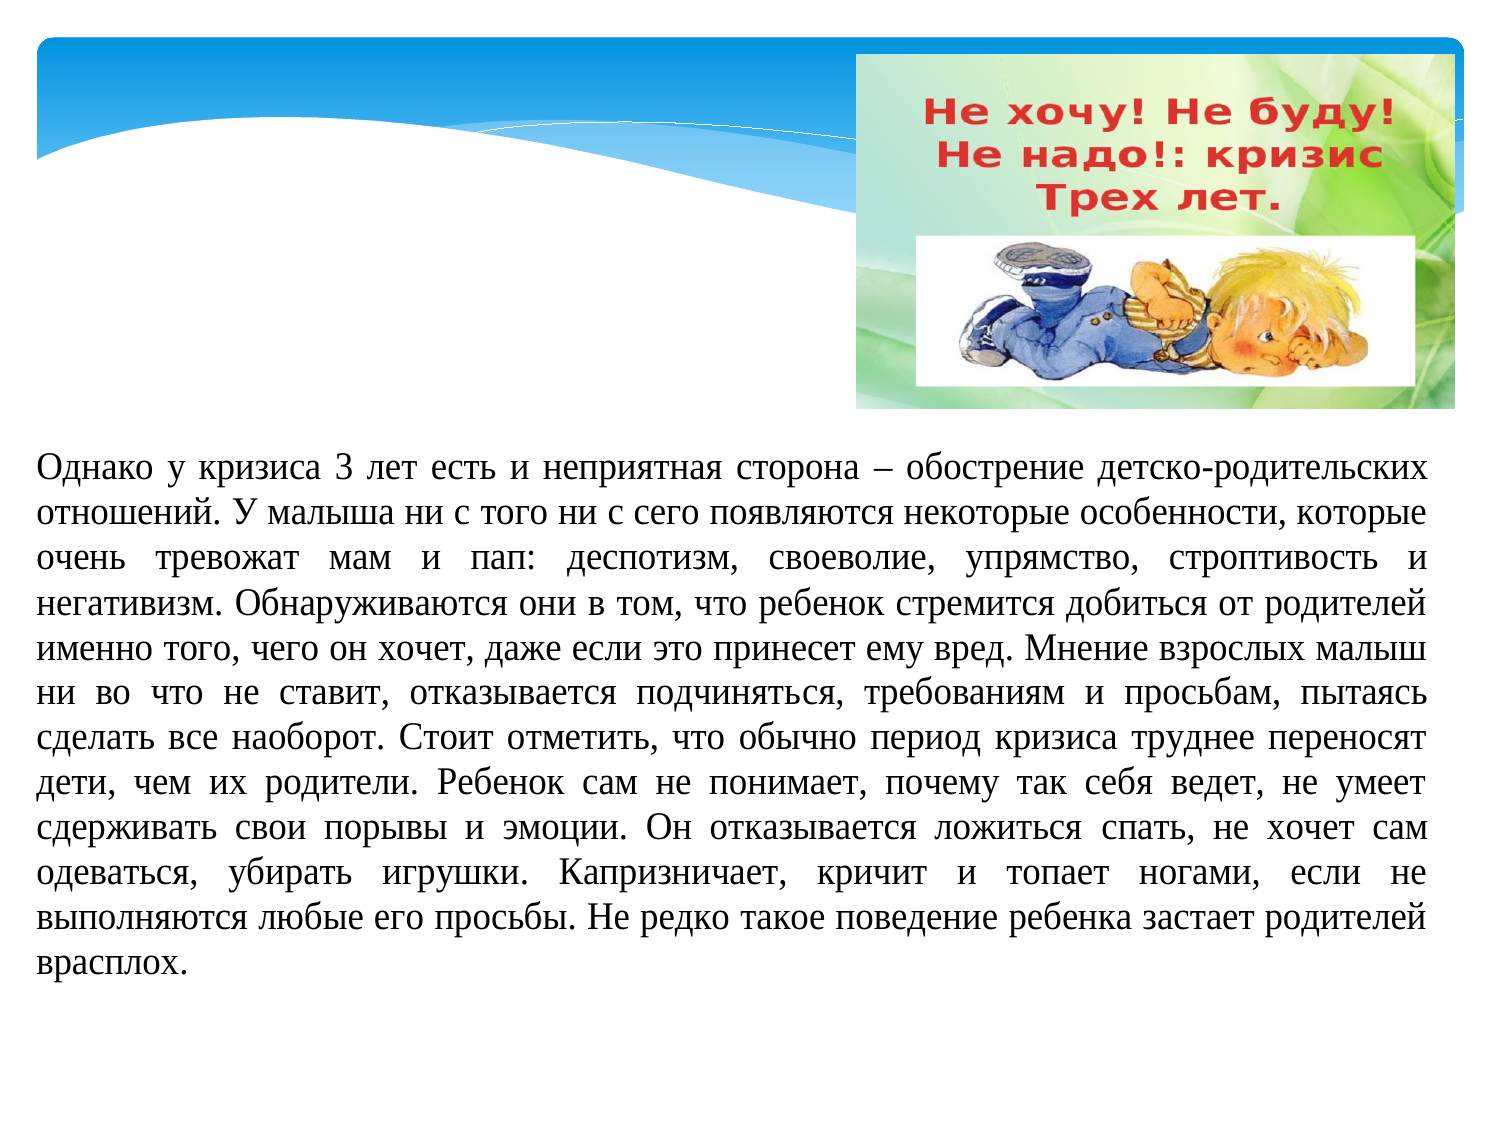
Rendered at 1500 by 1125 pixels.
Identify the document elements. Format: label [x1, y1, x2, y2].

picture [856, 55, 1455, 410]
picture [35, 444, 1430, 1024]
